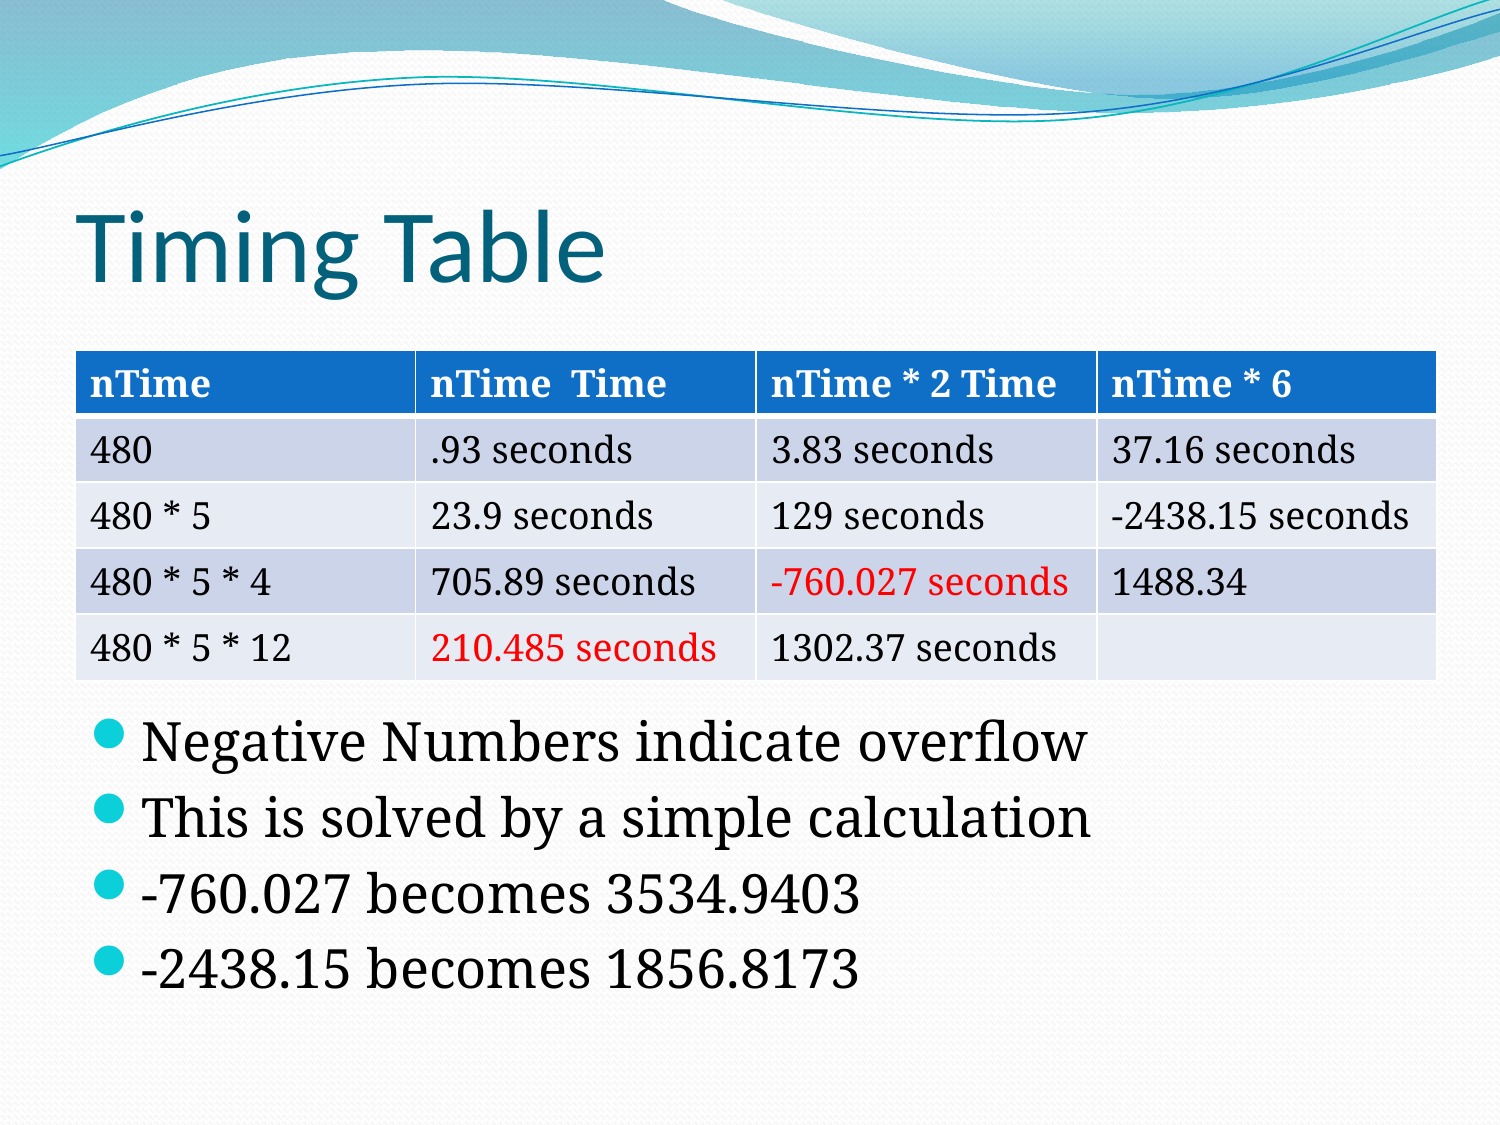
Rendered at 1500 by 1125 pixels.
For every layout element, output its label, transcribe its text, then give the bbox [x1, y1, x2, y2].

table_cell -2438.15 seconds [1098, 483, 1436, 547]
table_cell 210.485 seconds [416, 615, 755, 680]
table_cell 1302.37 seconds [757, 615, 1096, 680]
table_header nTime * 2 Time [757, 351, 1096, 413]
table_header nTime Time [416, 351, 755, 413]
table_cell [1098, 615, 1436, 680]
title Timing Table [75, 115, 1425, 303]
table_header nTime * 6 [1098, 351, 1436, 413]
table_header nTime [76, 351, 415, 413]
table_cell 480 * 5 * 12 [76, 615, 415, 680]
table_cell 129 seconds [757, 483, 1096, 547]
list Negative Numbers indicate overflow This is solved by a simple calculation -760.027 becomes 3534.9403 -2438.15 becomes 1856.8173 [75, 699, 1425, 1083]
table_cell 1488.34 [1098, 549, 1436, 613]
table_cell 480 * 5 [76, 483, 415, 547]
table_cell .93 seconds [416, 419, 755, 481]
table_cell 23.9 seconds [416, 483, 755, 547]
table_cell 3.83 seconds [757, 419, 1096, 481]
table_cell 480 [76, 419, 415, 481]
table_cell 480 * 5 * 4 [76, 549, 415, 613]
table_cell 705.89 seconds [416, 549, 755, 613]
table_cell -760.027 seconds [757, 549, 1096, 613]
table_cell 37.16 seconds [1098, 419, 1436, 481]
